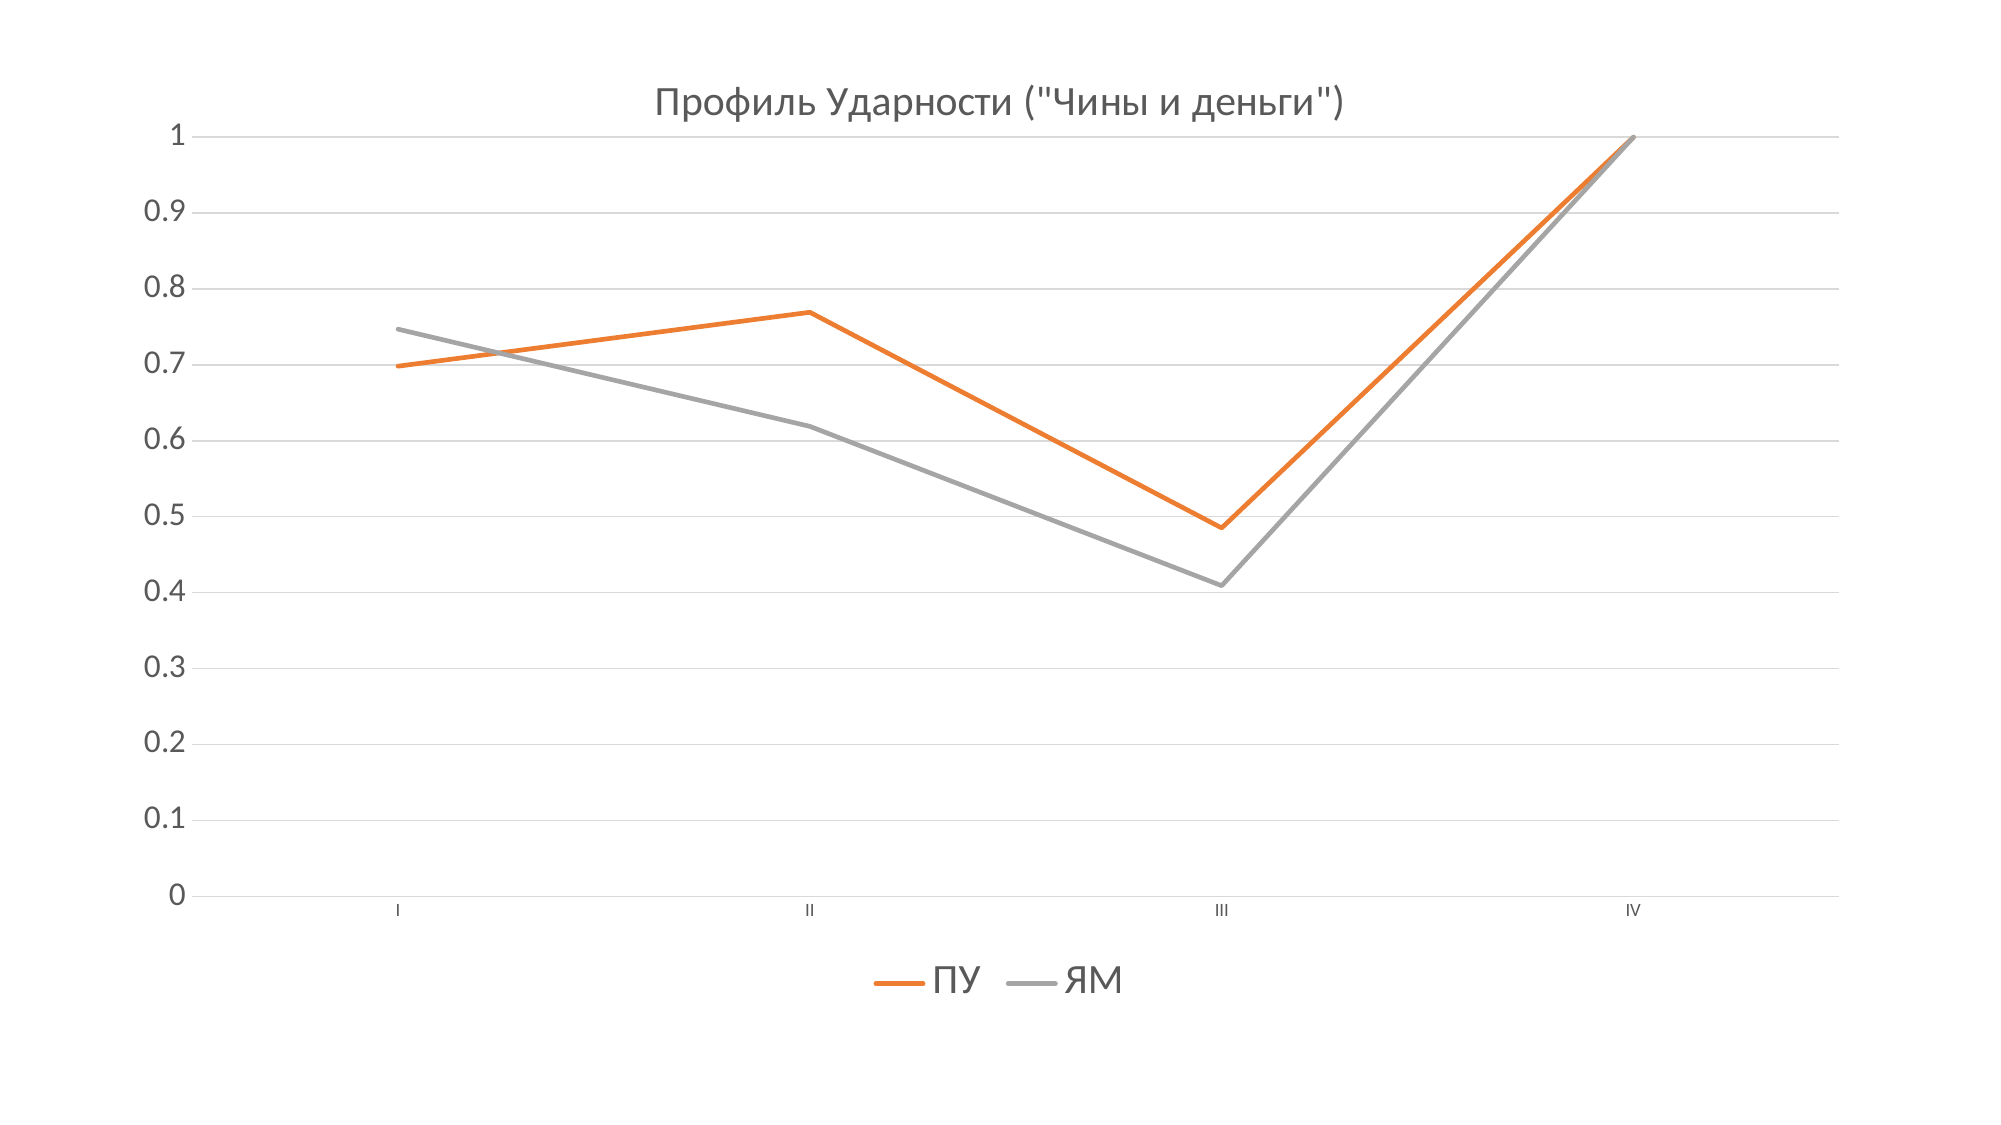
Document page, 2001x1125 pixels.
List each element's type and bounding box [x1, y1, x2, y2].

chart [137, 44, 1863, 1014]
